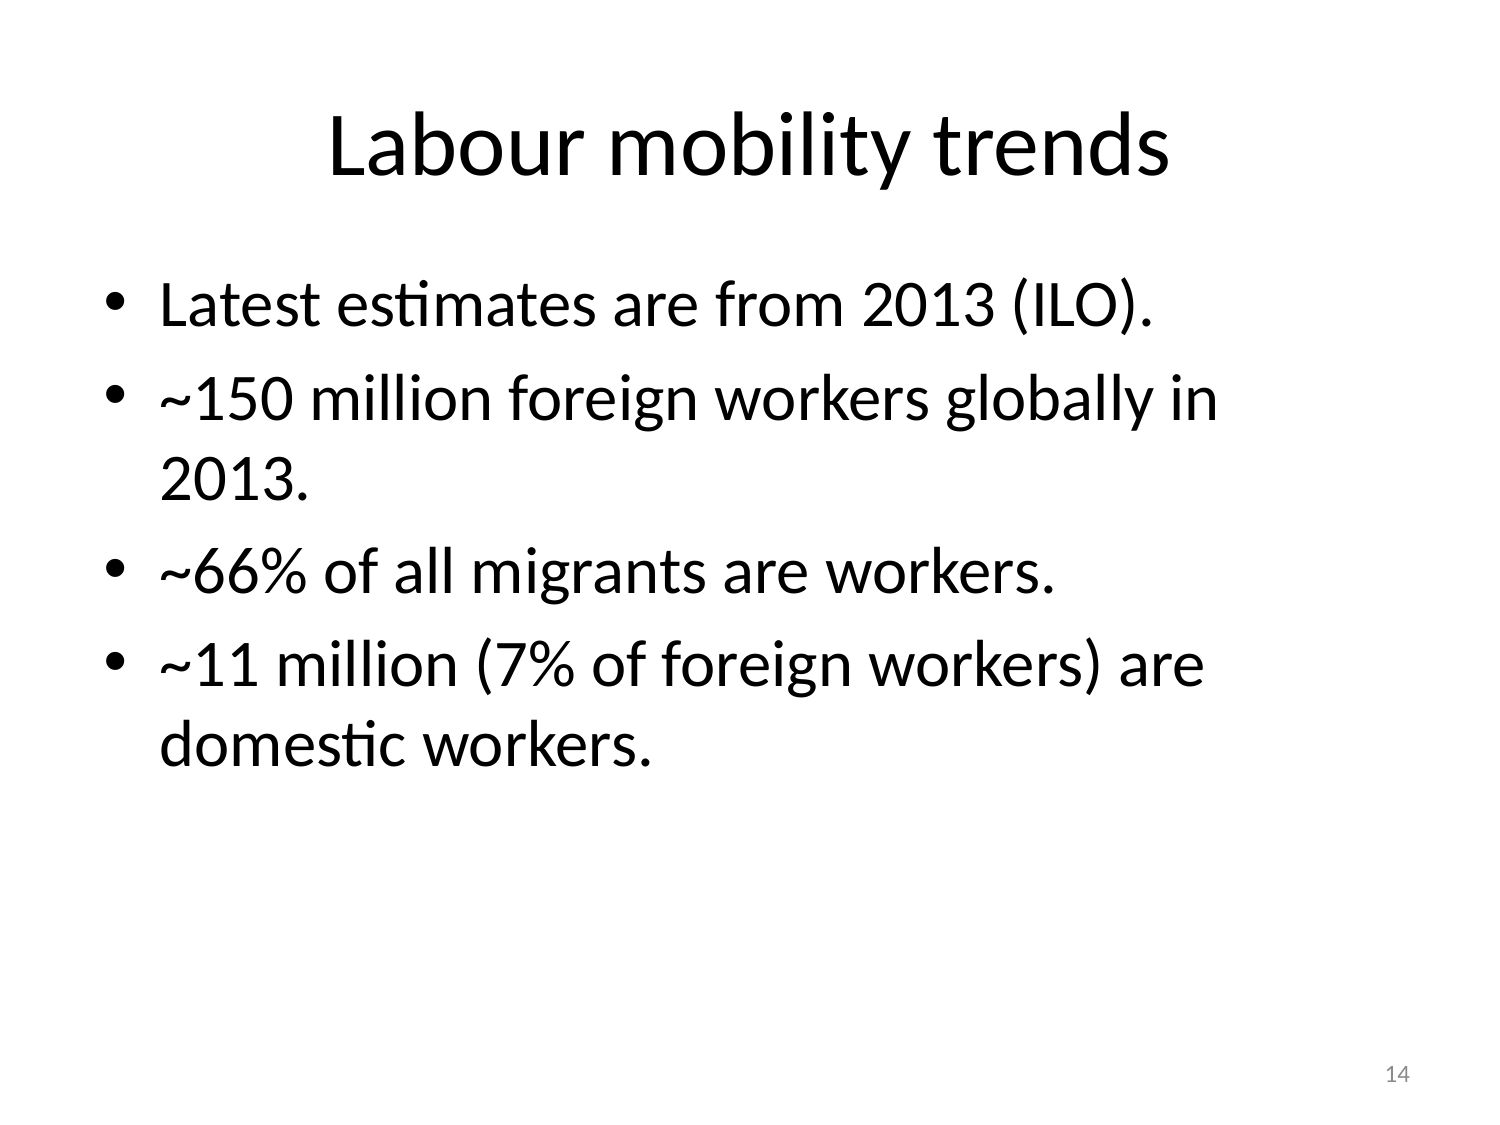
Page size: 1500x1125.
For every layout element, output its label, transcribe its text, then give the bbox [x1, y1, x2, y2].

slide_number 14 [1074, 1042, 1425, 1103]
title Labour mobility trends [75, 45, 1425, 233]
list Latest estimates are from 2013 (ILO). ~150 million foreign workers globally in 2013. ~66% of all migrants are workers. ~11 million (7% of foreign workers) are domestic workers. [88, 252, 1343, 873]
